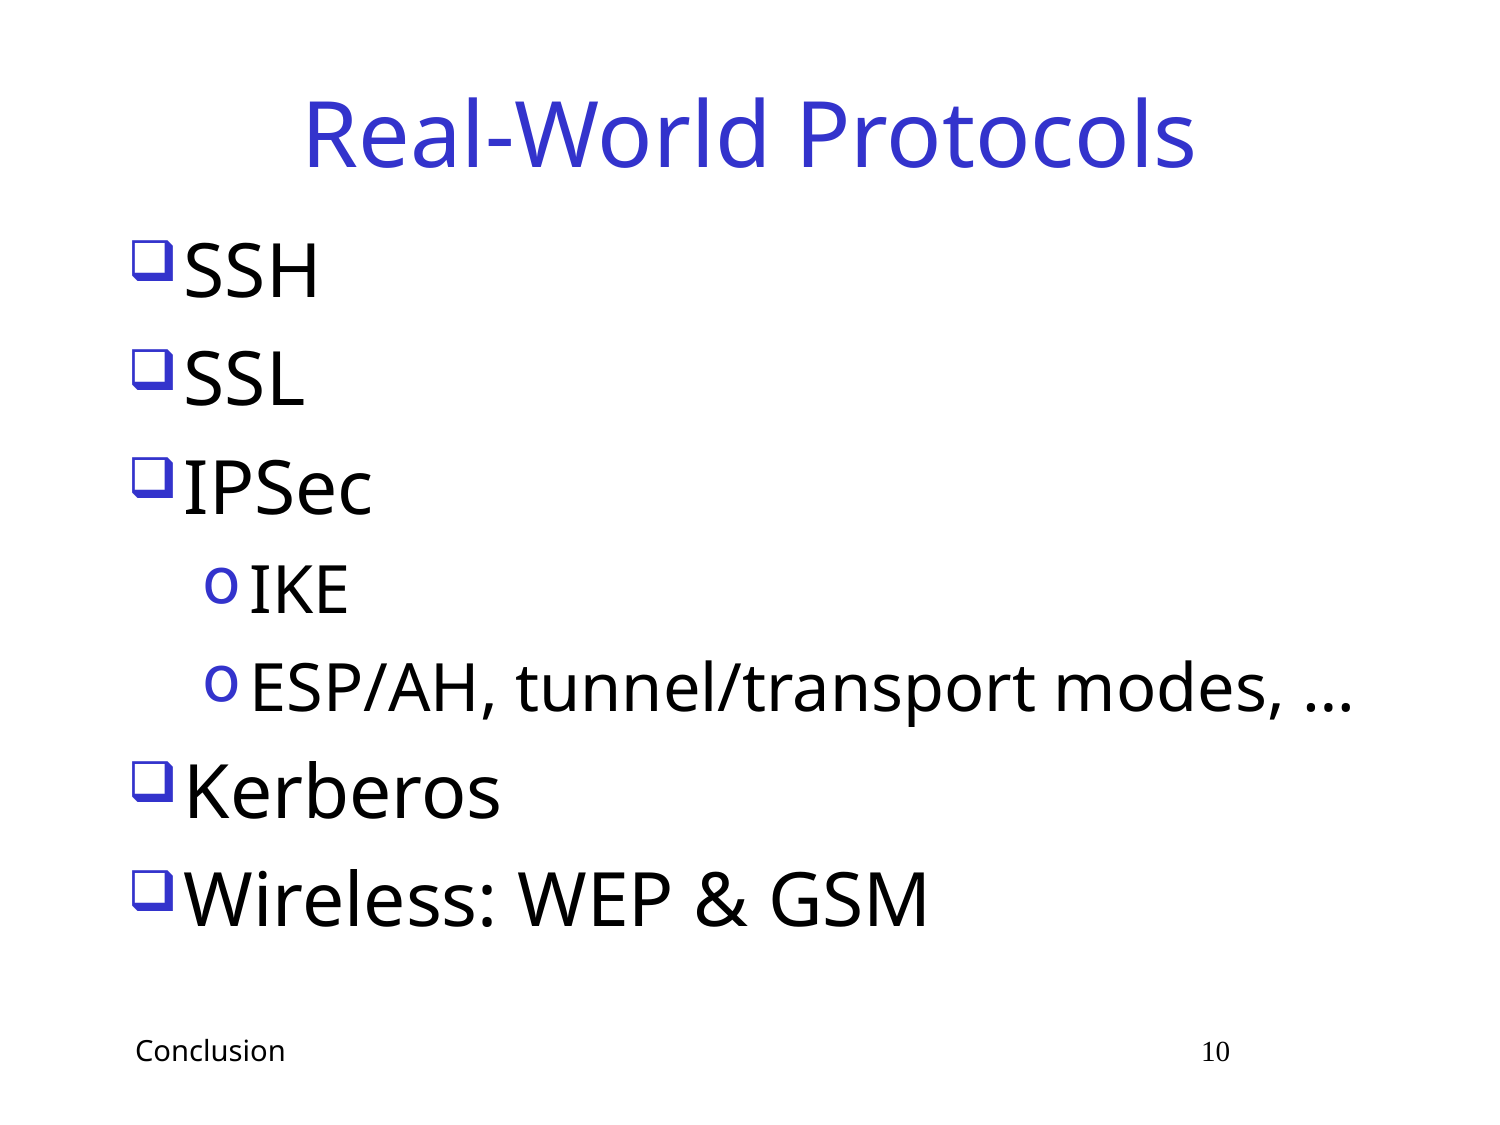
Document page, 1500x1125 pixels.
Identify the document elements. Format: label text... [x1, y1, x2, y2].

footer Conclusion 10 [112, 1024, 1401, 1101]
title Real-World Protocols [112, 37, 1388, 224]
list SSH SSL IPSec IKE ESP/AH, tunnel/transport modes, … Kerberos Wireless: WEP & GSM [112, 224, 1413, 988]
